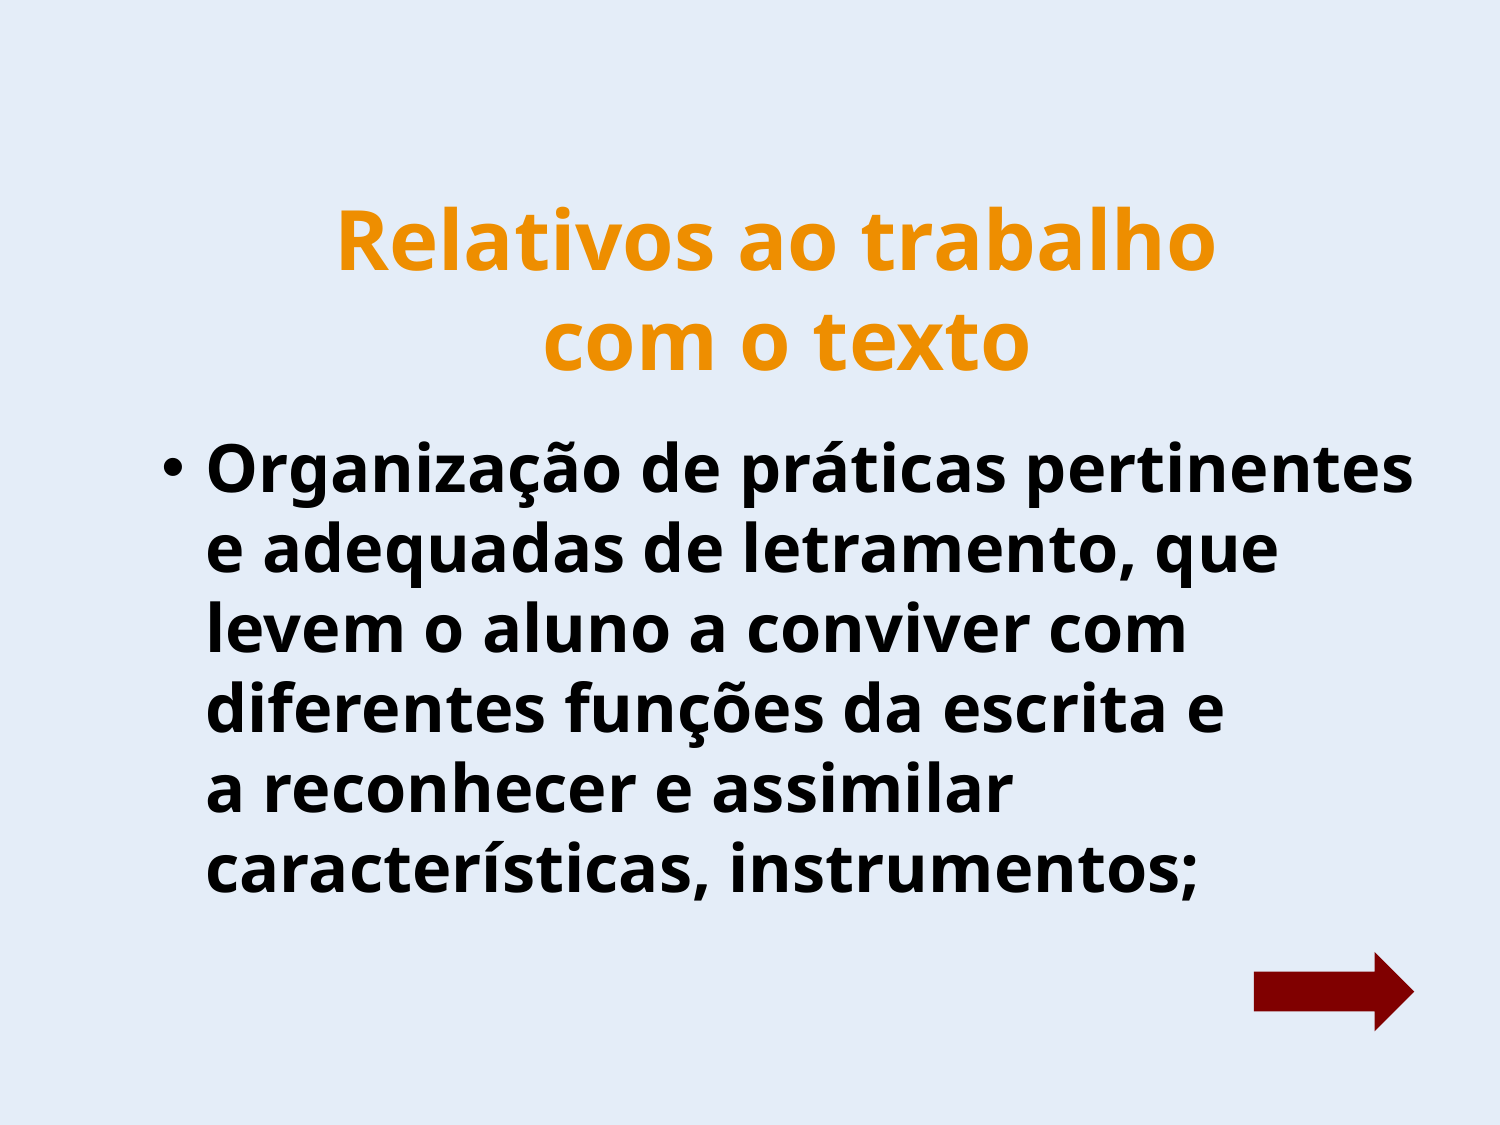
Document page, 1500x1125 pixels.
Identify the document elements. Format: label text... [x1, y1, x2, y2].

text_box [1251, 949, 1417, 1034]
title Relativos ao trabalho com o texto [149, 193, 1426, 382]
list Organização de práticas pertinentes e adequadas de letramento, que levem o aluno a conviver com diferentes funções da escrita e a reconhecer e assimilar características, instrumentos; [145, 418, 1449, 913]
